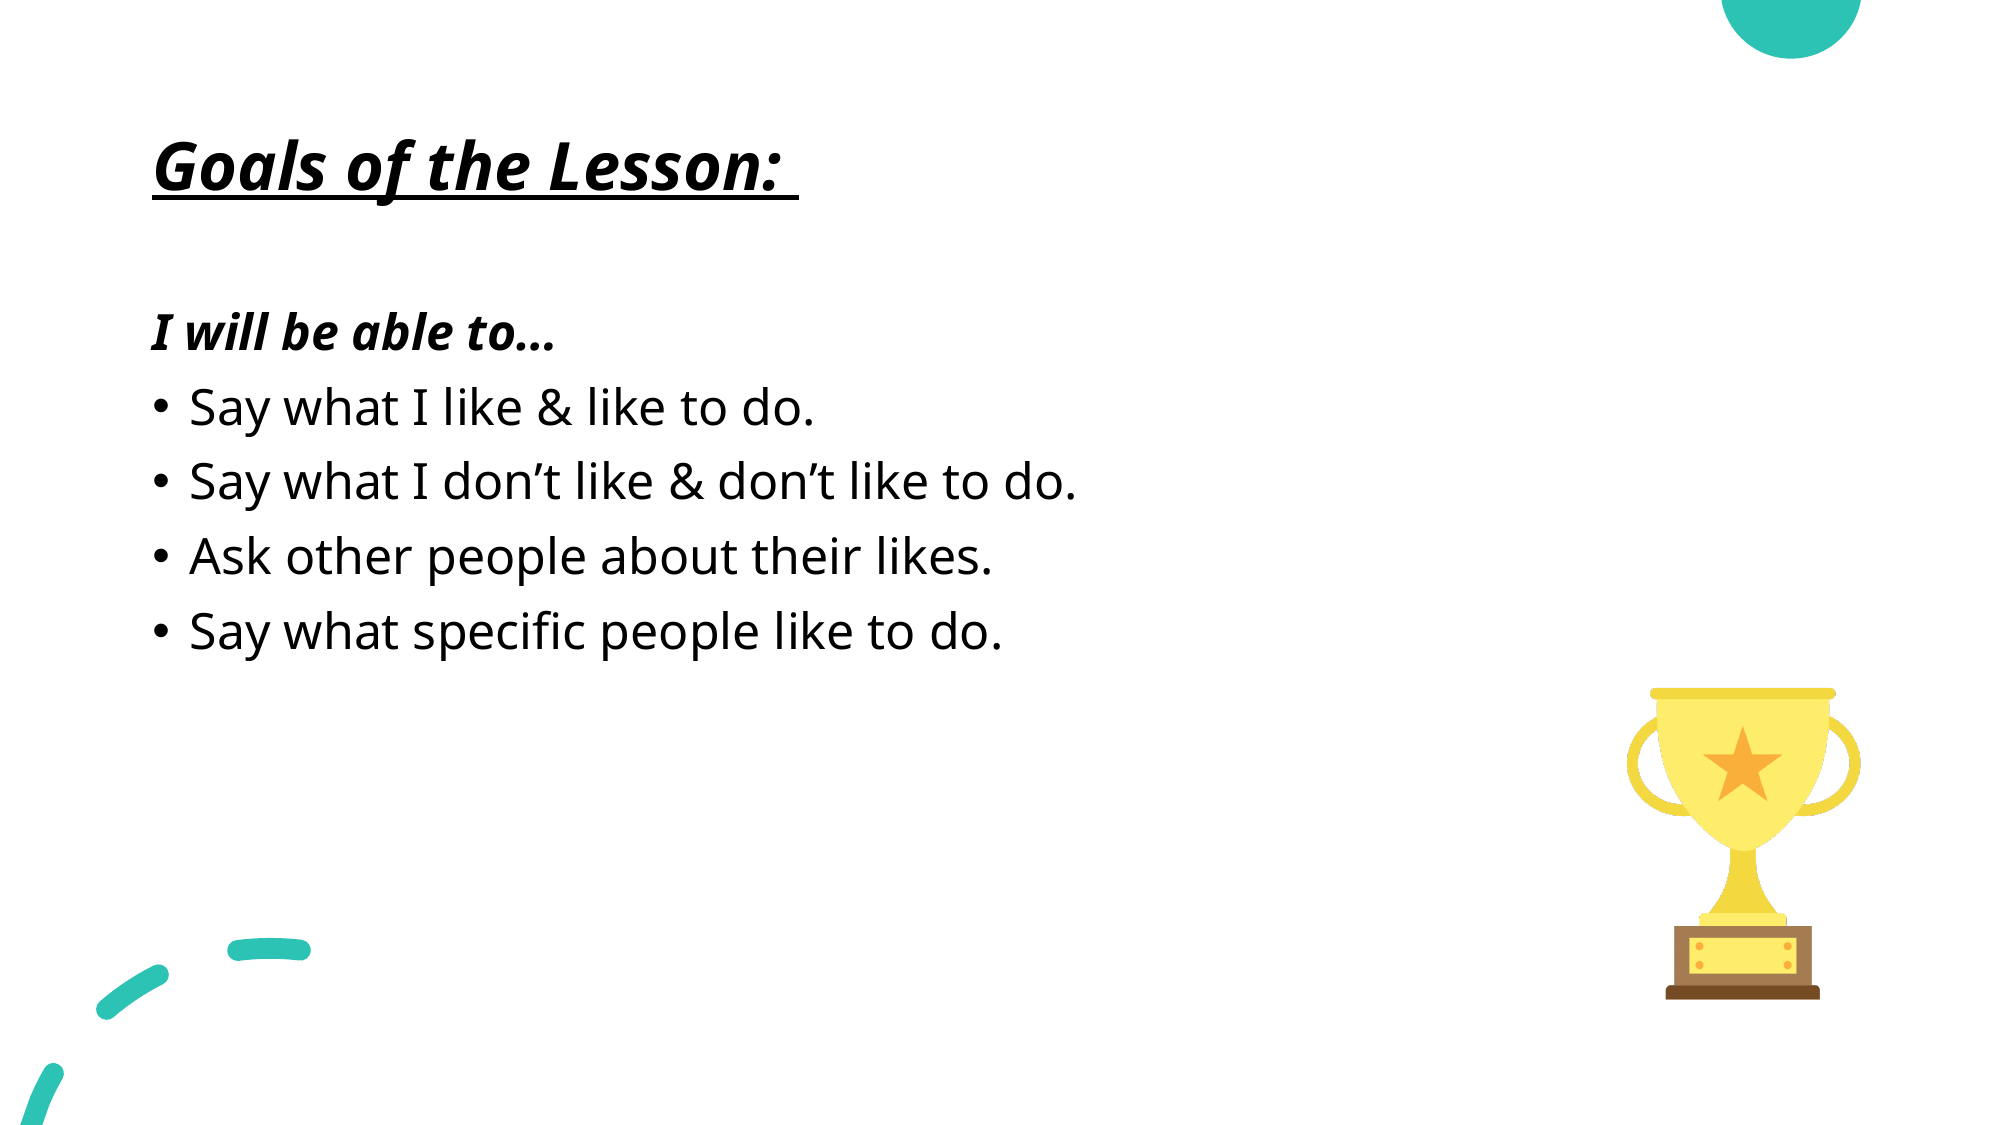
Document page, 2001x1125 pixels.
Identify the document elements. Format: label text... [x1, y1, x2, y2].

picture [1521, 622, 1965, 1065]
list I will be able to… Say what I like & like to do. Say what I don’t like & don’t like to do. Ask other people about their likes. Say what specific people like to do. [137, 299, 1863, 933]
title Goals of the Lesson: [137, 59, 1863, 278]
